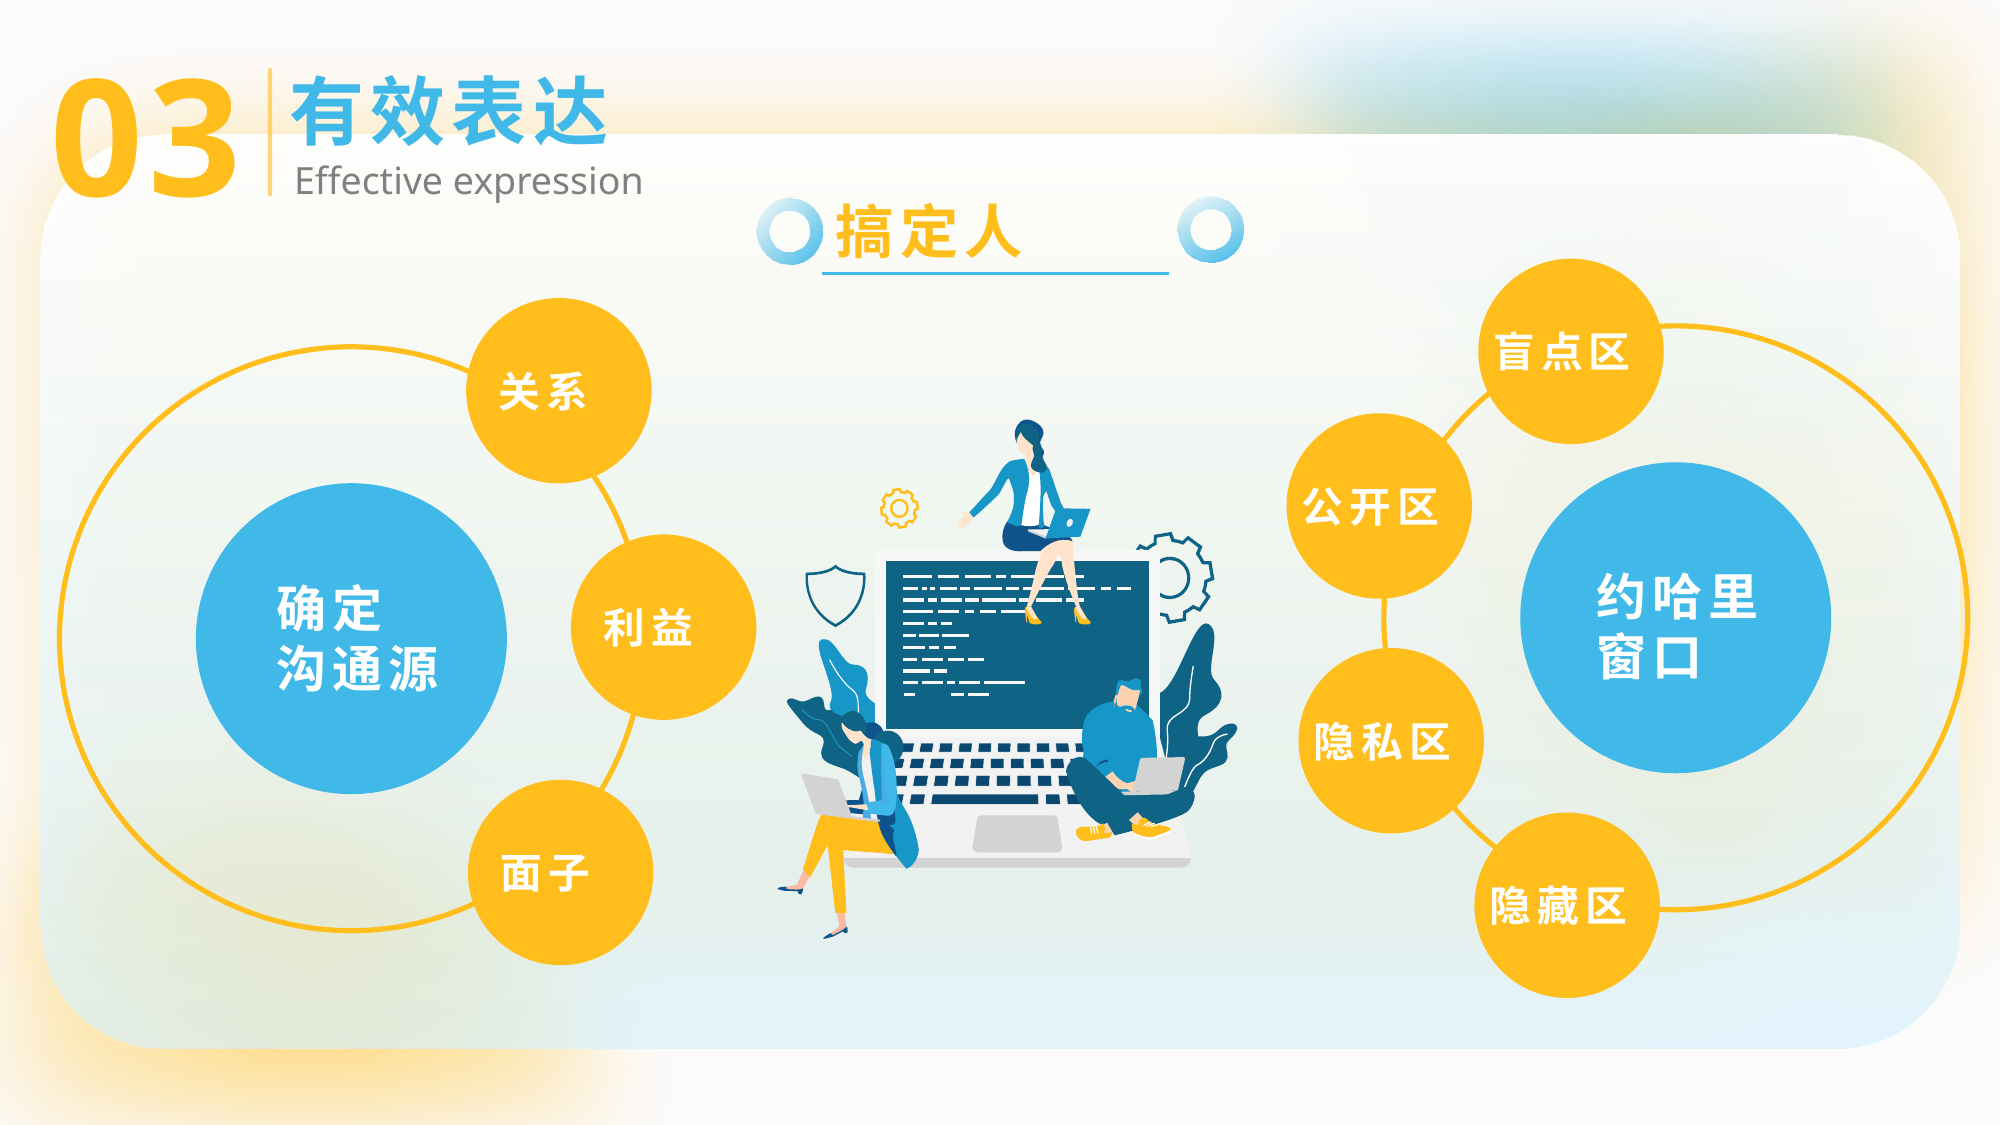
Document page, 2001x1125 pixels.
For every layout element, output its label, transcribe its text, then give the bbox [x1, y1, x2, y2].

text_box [1286, 413, 1472, 599]
text_box 有效表达 [280, 56, 654, 149]
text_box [777, 419, 1238, 940]
text_box [194, 482, 508, 796]
text_box 面子 [485, 839, 636, 906]
text_box 搞定人 [821, 187, 1183, 274]
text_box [1478, 258, 1664, 445]
text_box [466, 778, 655, 967]
text_box [1382, 324, 1969, 911]
text_box Effective expression [279, 149, 681, 210]
text_box [1519, 461, 1833, 775]
text_box [465, 296, 653, 485]
text_box 关系 [483, 357, 634, 424]
text_box 03 [12, 26, 280, 236]
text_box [1298, 647, 1484, 834]
text_box [755, 196, 824, 266]
text_box 约哈里 窗口 [1581, 558, 1791, 680]
text_box 利益 [588, 594, 739, 660]
text_box 确定 沟通源 [261, 569, 471, 724]
text_box [1176, 195, 1245, 264]
text_box [58, 345, 634, 932]
text_box [569, 533, 758, 721]
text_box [1474, 812, 1660, 998]
